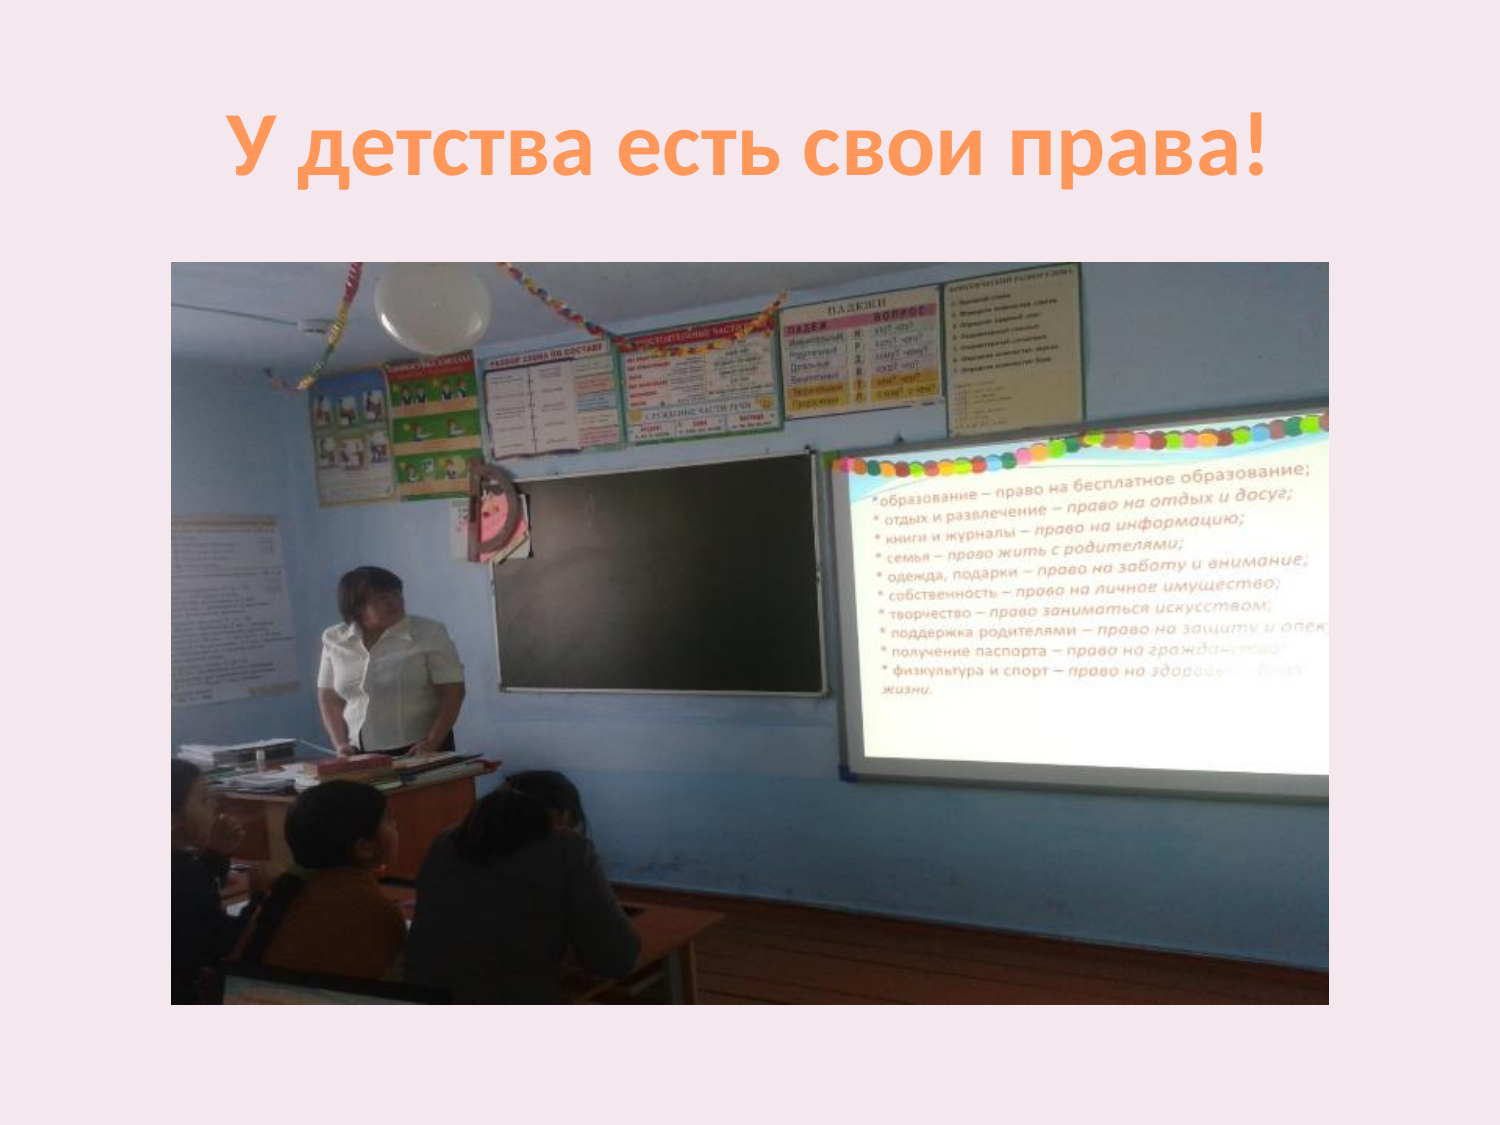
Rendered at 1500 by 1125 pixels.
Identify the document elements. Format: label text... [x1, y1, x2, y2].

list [171, 262, 1329, 1006]
title У детства есть свои права! [75, 45, 1425, 233]
